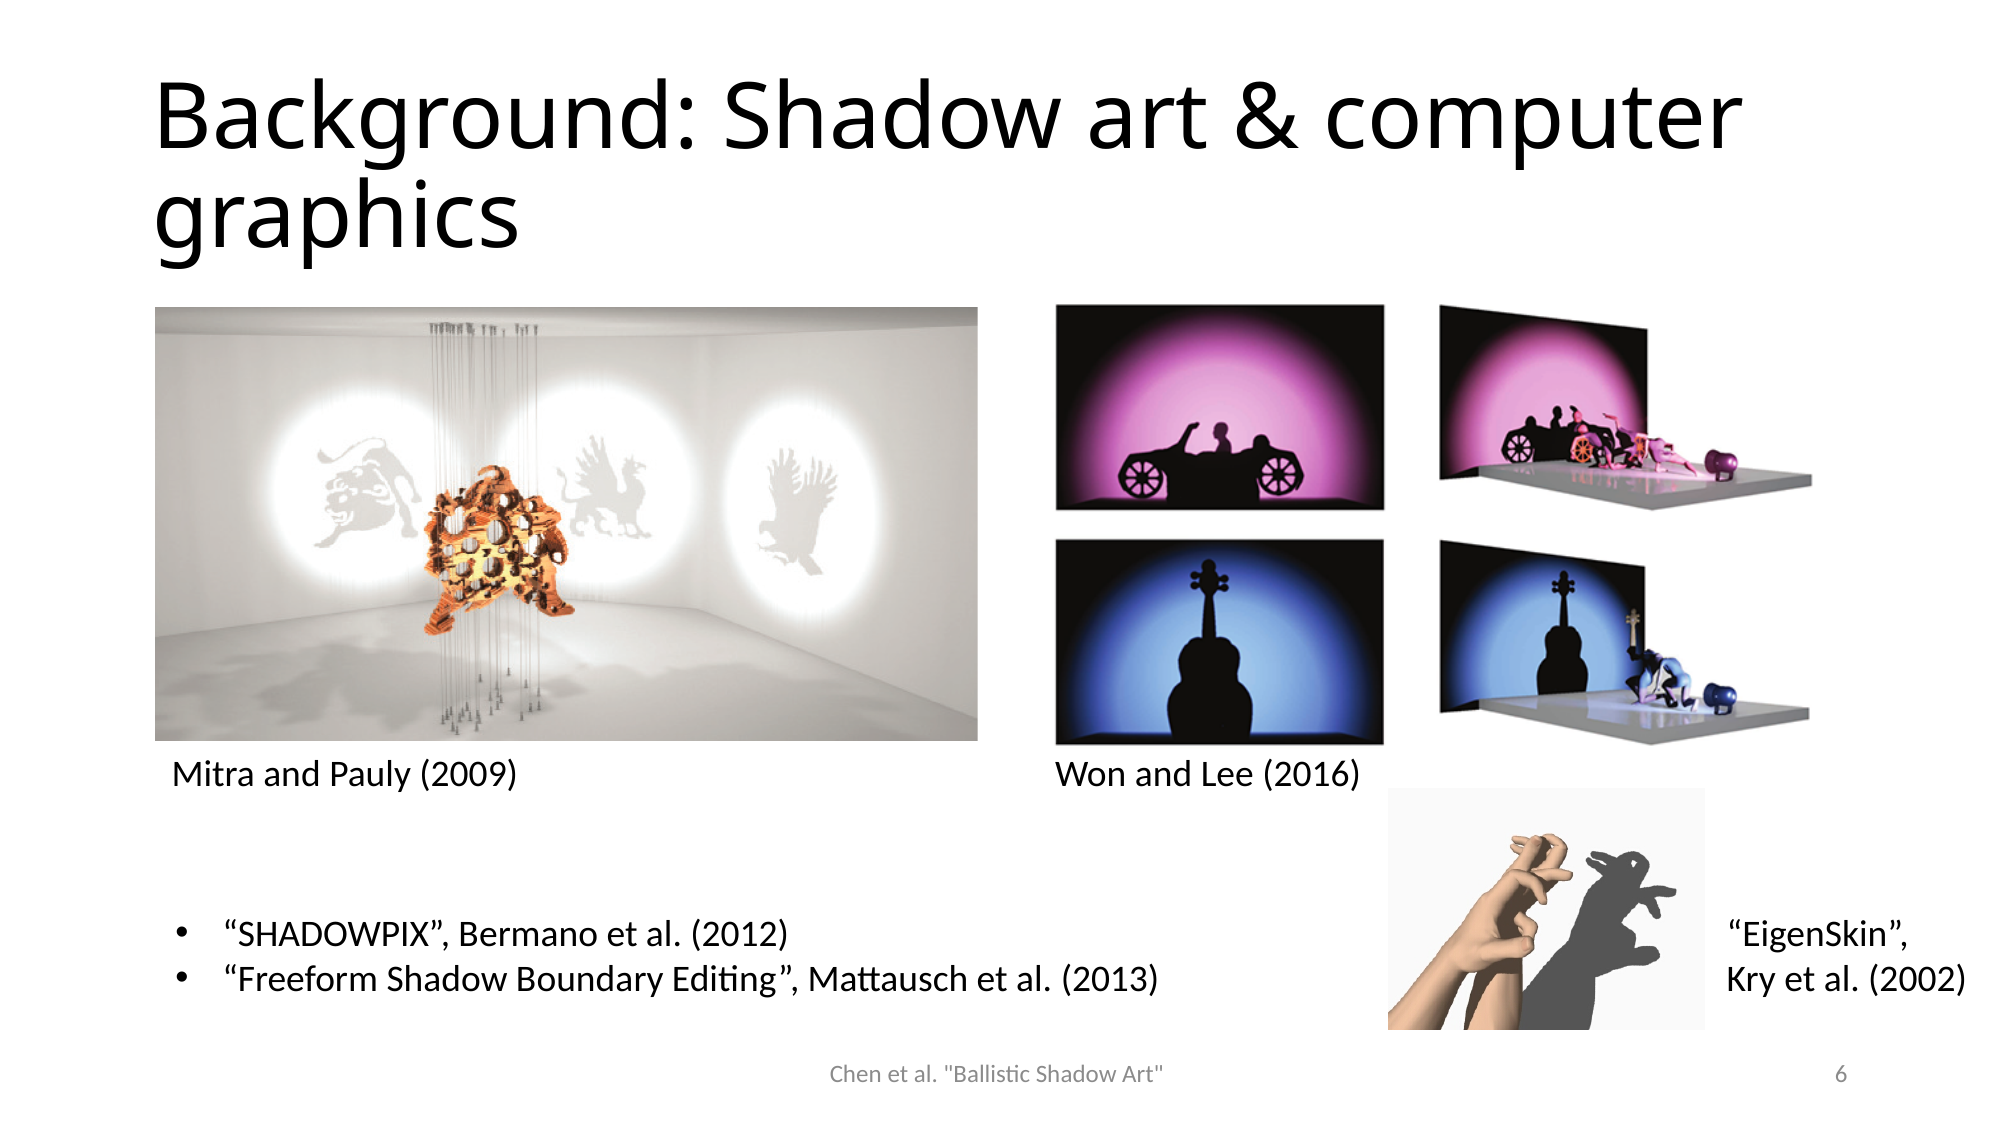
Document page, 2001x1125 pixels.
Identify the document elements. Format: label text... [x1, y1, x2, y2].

picture [1388, 787, 1705, 1030]
picture [154, 307, 978, 741]
text_box “EigenSkin”, Kry et al. (2002) [1711, 901, 1984, 1007]
footer Chen et al. "Ballistic Shadow Art" [662, 1042, 1338, 1103]
picture [1038, 286, 1831, 763]
text_box Won and Lee (2016) [1040, 763, 1377, 801]
slide_number 6 [1412, 1042, 1863, 1103]
text_box “SHADOWPIX”, Bermano et al. (2012) “Freeform Shadow Boundary Editing”, Mattausch et al. (2013) [160, 901, 1176, 1007]
title Background: Shadow art & computer graphics [137, 59, 1863, 278]
text_box Mitra and Pauly (2009) [156, 741, 534, 801]
